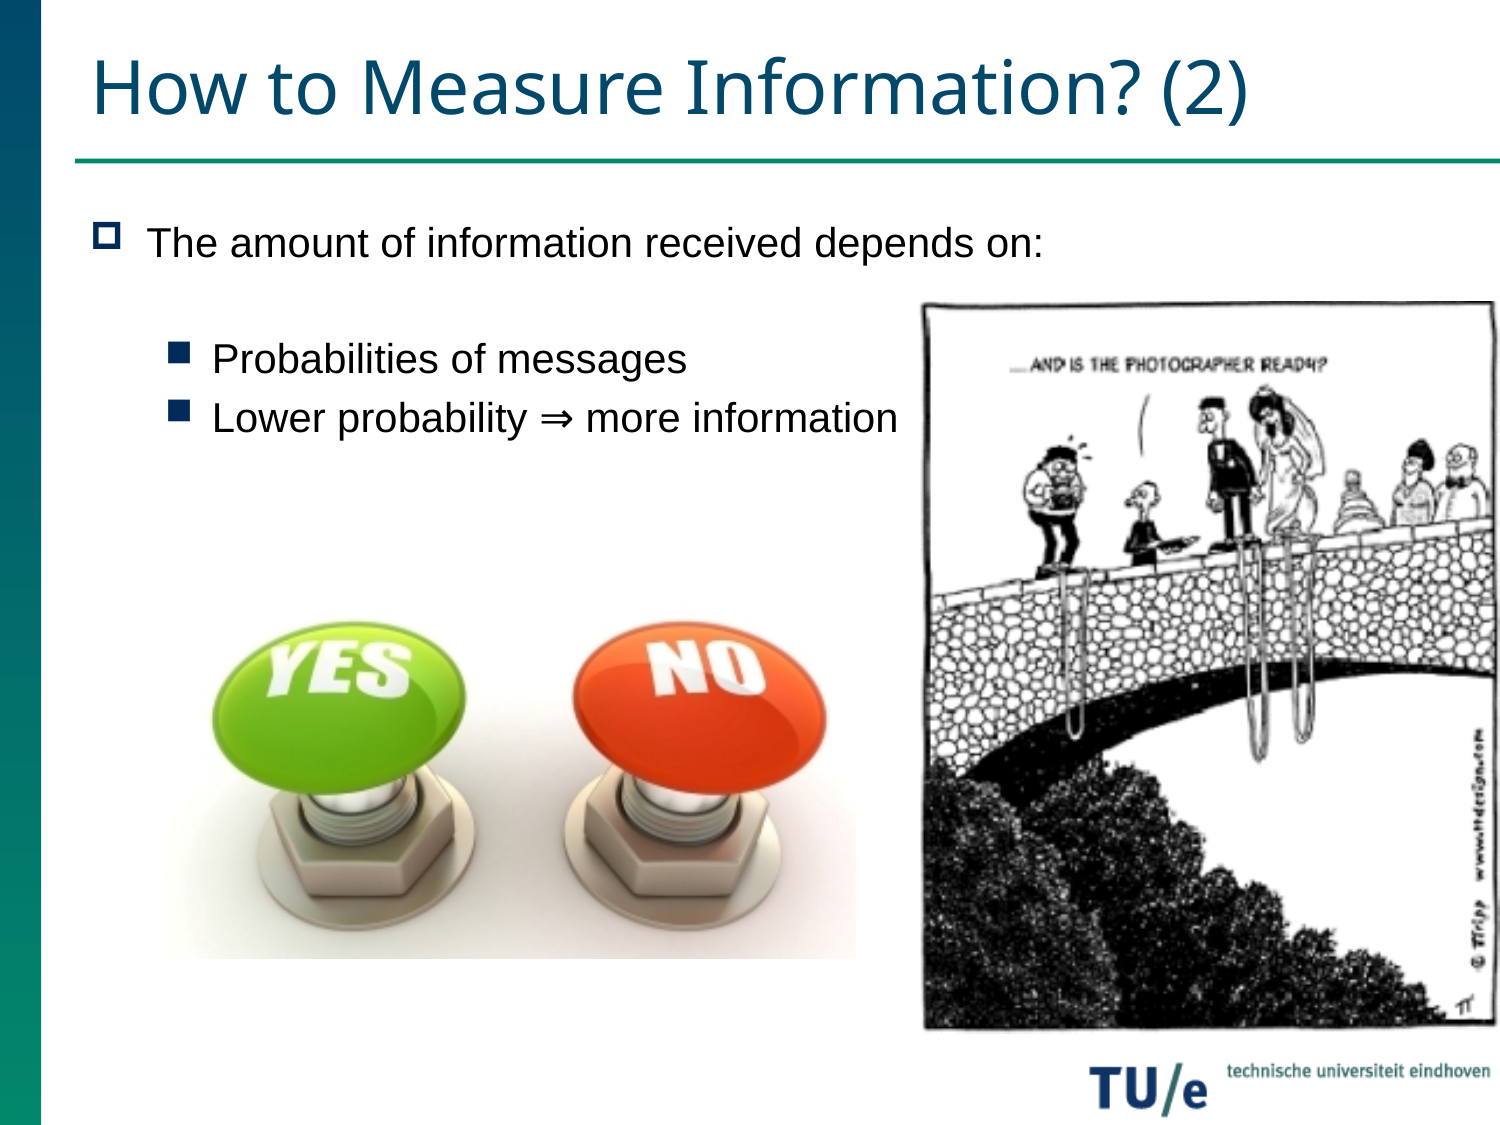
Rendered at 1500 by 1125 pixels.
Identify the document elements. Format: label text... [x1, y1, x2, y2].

list The amount of information received depends on: Probabilities of messages Lower probability ⇒ more information [74, 207, 1414, 1036]
title How to Measure Information? (2) [74, 30, 1468, 138]
picture [917, 301, 1500, 1036]
picture [1080, 1042, 1495, 1125]
picture [165, 572, 856, 959]
